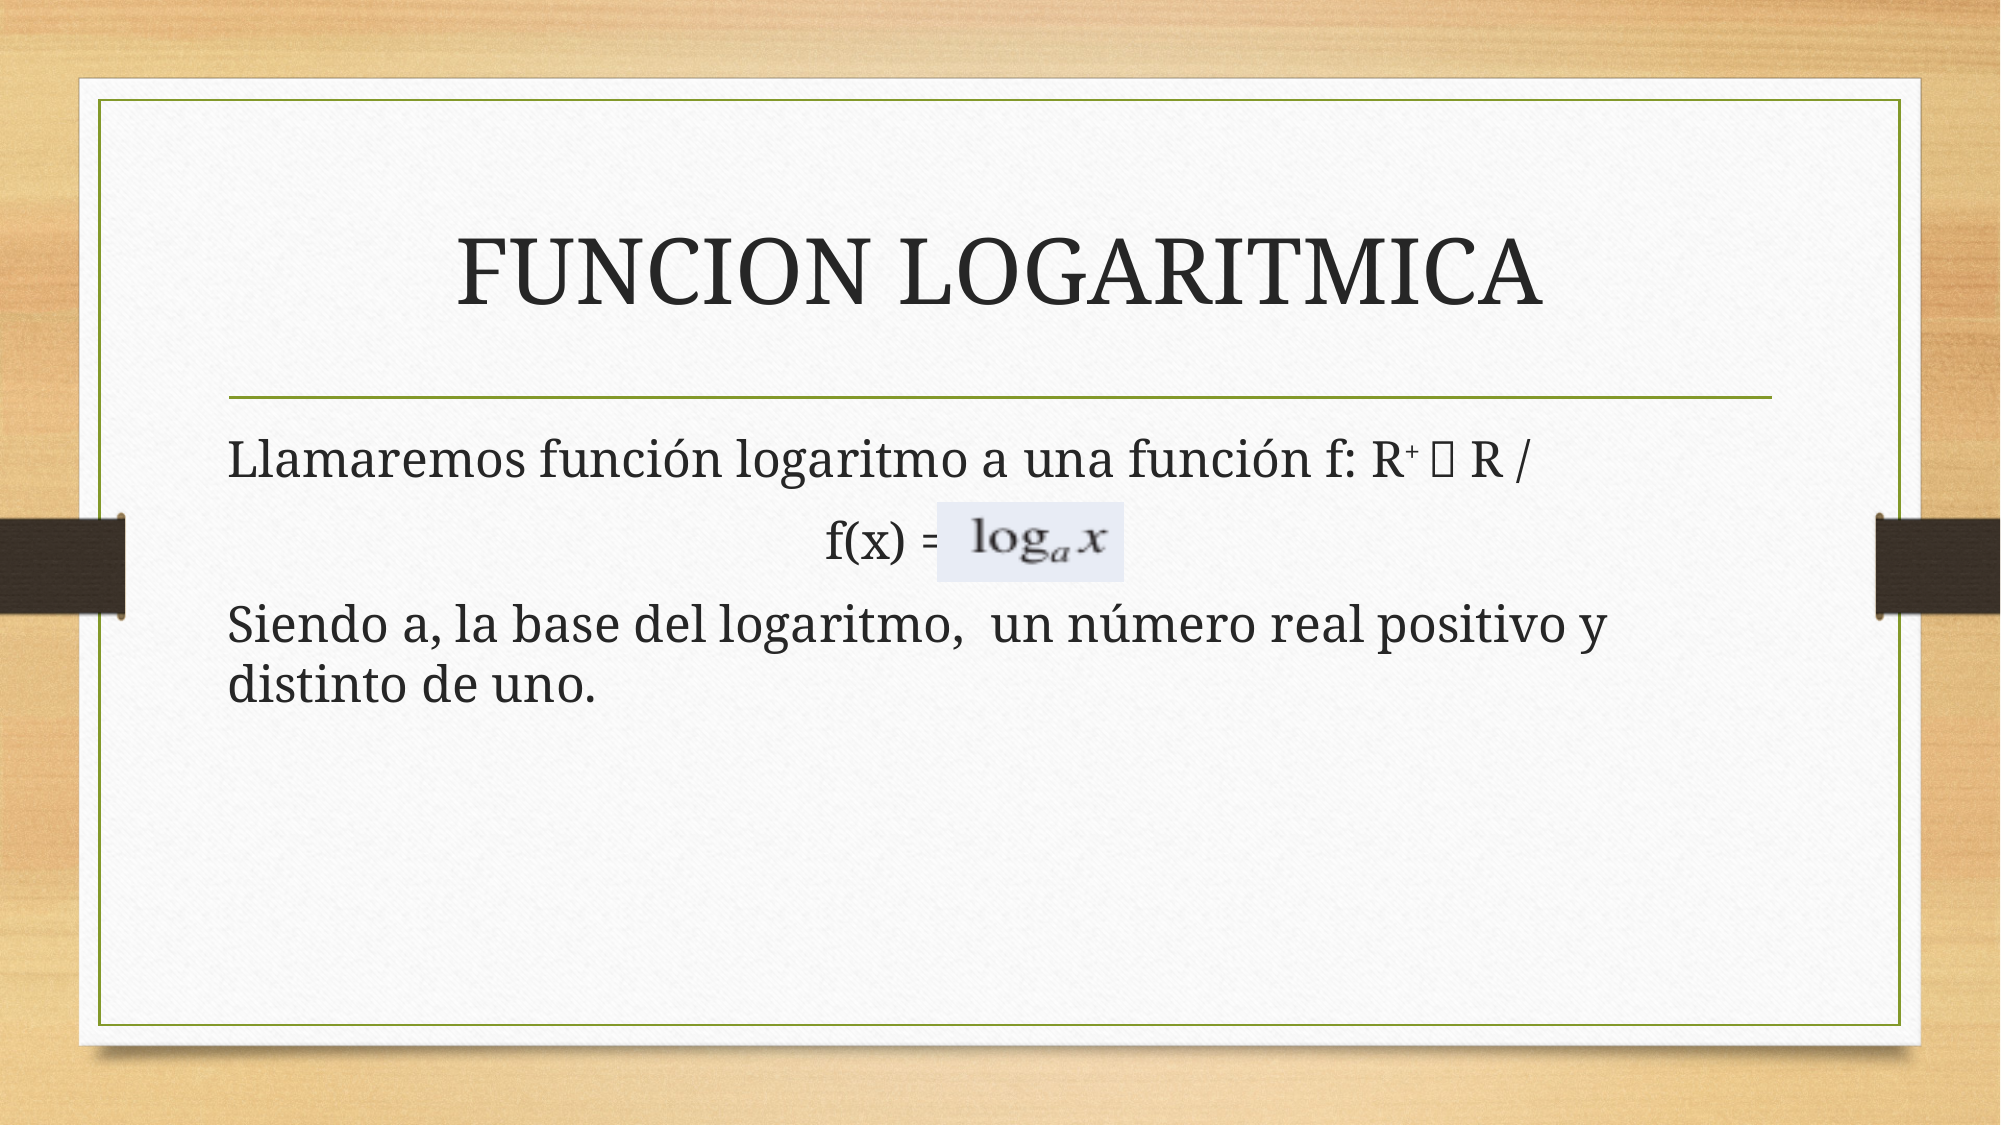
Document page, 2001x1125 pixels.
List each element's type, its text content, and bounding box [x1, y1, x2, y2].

picture [0, 0, 2001, 1125]
list Llamaremos función logaritmo a una función f: R+  R / f(x) = Siendo a, la base del logaritmo, un número real positivo y distinto de uno. [212, 419, 1788, 964]
title FUNCION LOGARITMICA [212, 161, 1788, 375]
